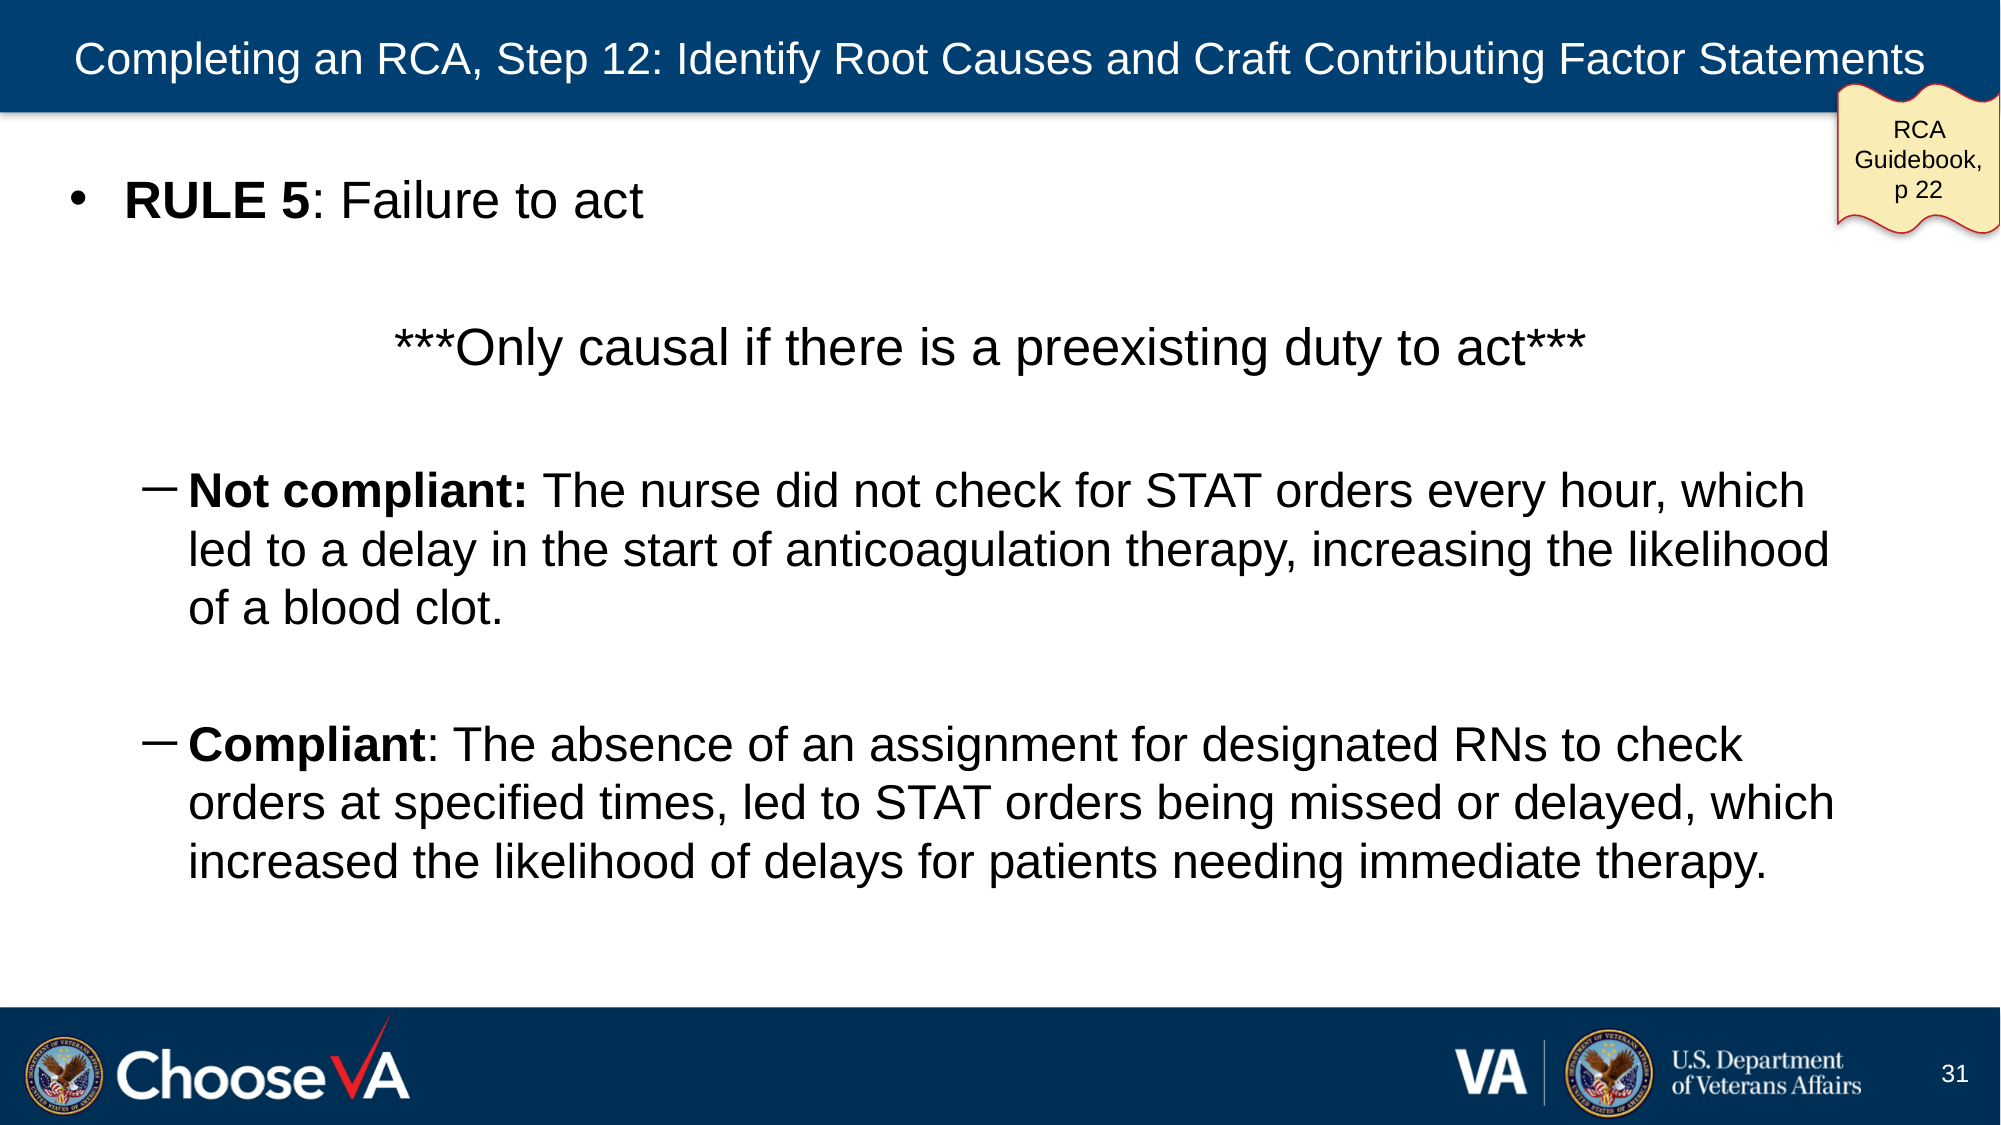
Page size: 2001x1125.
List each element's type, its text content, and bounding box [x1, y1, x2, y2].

list RULE 5: Failure to act ***Only causal if there is a preexisting duty to act*** Not compliant: The nurse did not check for STAT orders every hour, which led to a delay in the start of anticoagulation therapy, increasing the likelihood of a blood clot. Compliant: The absence of an assignment for designated RNs to check orders at specified times, led to STAT orders being missed or delayed, which increased the likelihood of delays for patients needing immediate therapy. [54, 158, 1855, 918]
text_box RCA Guidebook, p 22 [1837, 83, 2000, 234]
title Completing an RCA, Step 12: Identify Root Causes and Craft Contributing Factor Statements [0, 0, 2000, 113]
picture [1455, 1028, 1861, 1119]
picture [24, 1012, 410, 1116]
